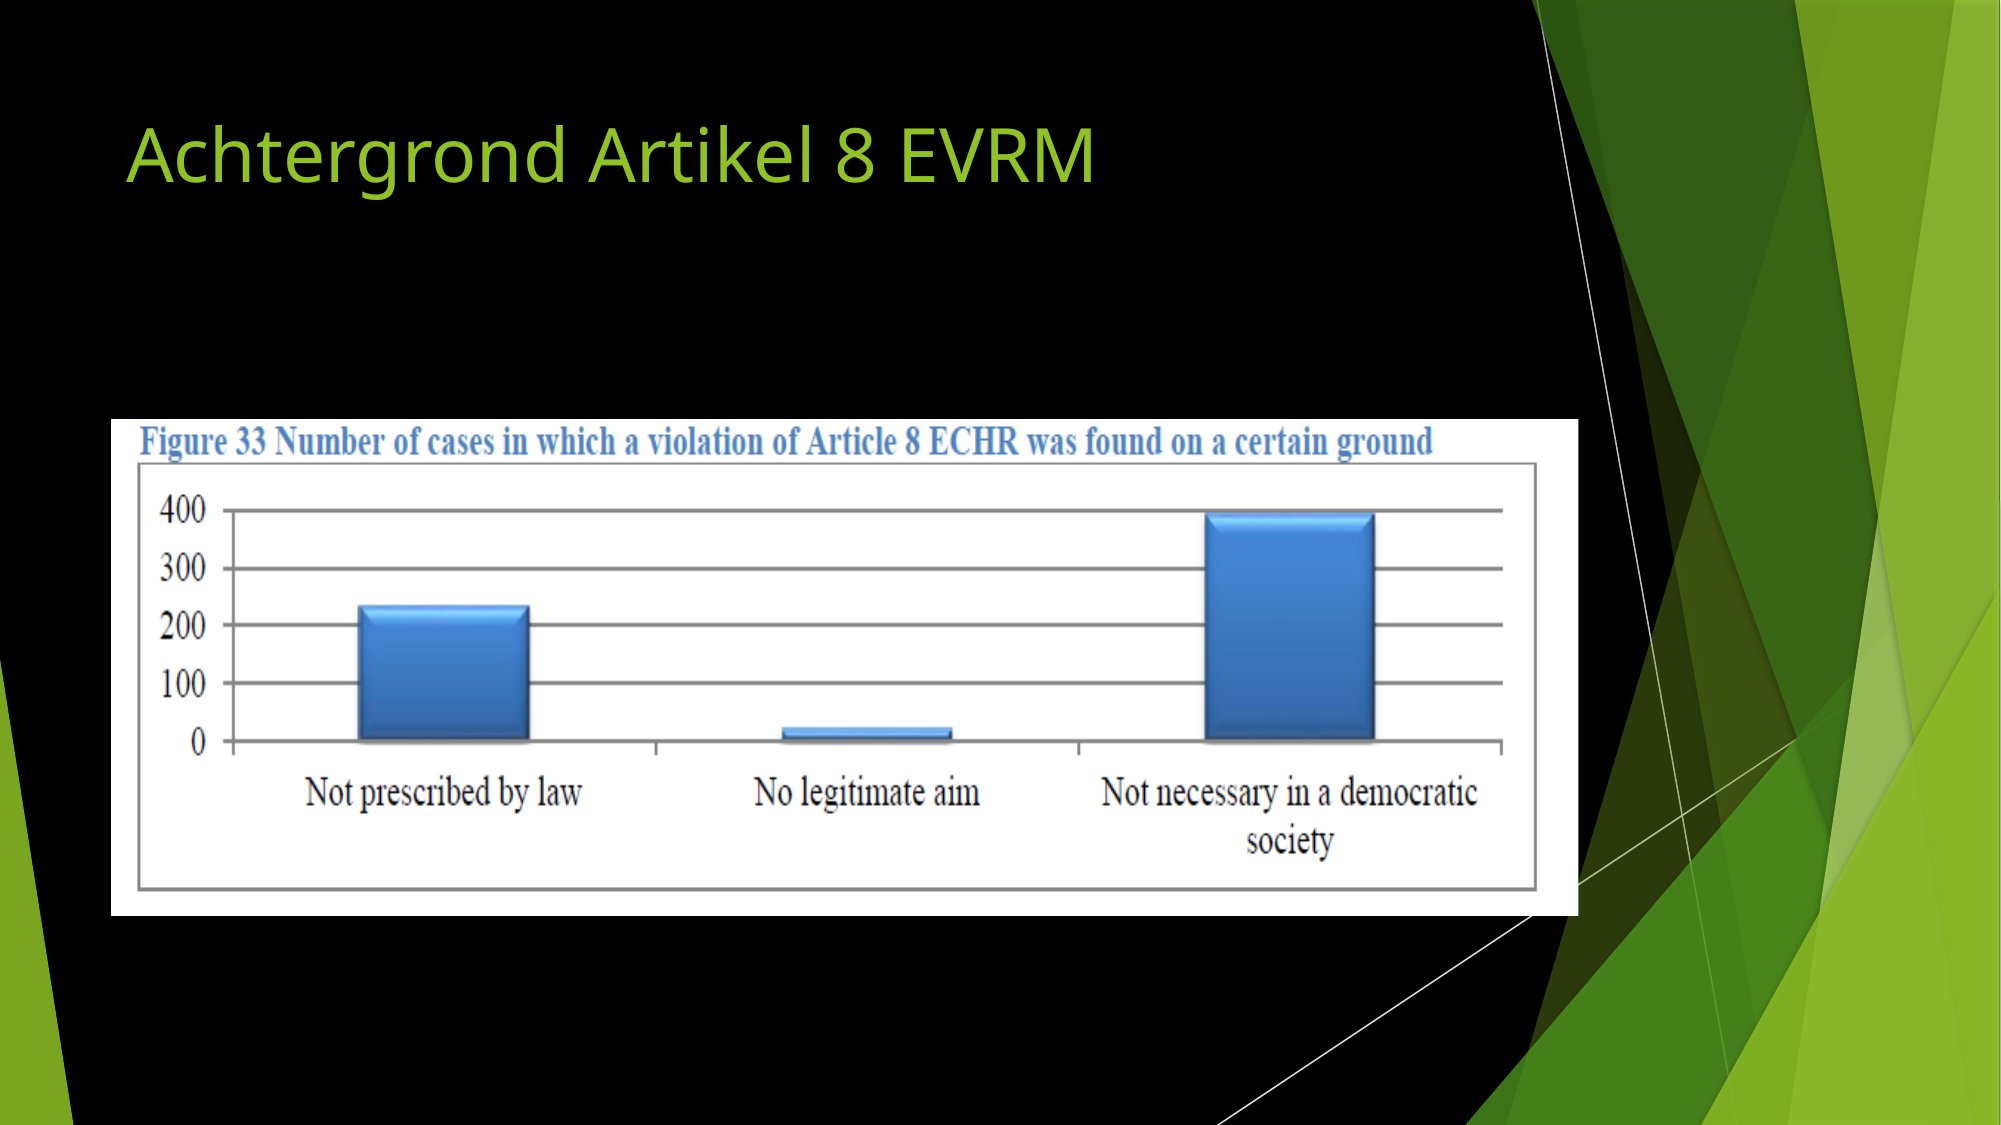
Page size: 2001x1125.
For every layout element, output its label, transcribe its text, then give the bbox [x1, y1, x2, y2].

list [110, 418, 1579, 917]
title Achtergrond Artikel 8 EVRM [111, 99, 1522, 317]
